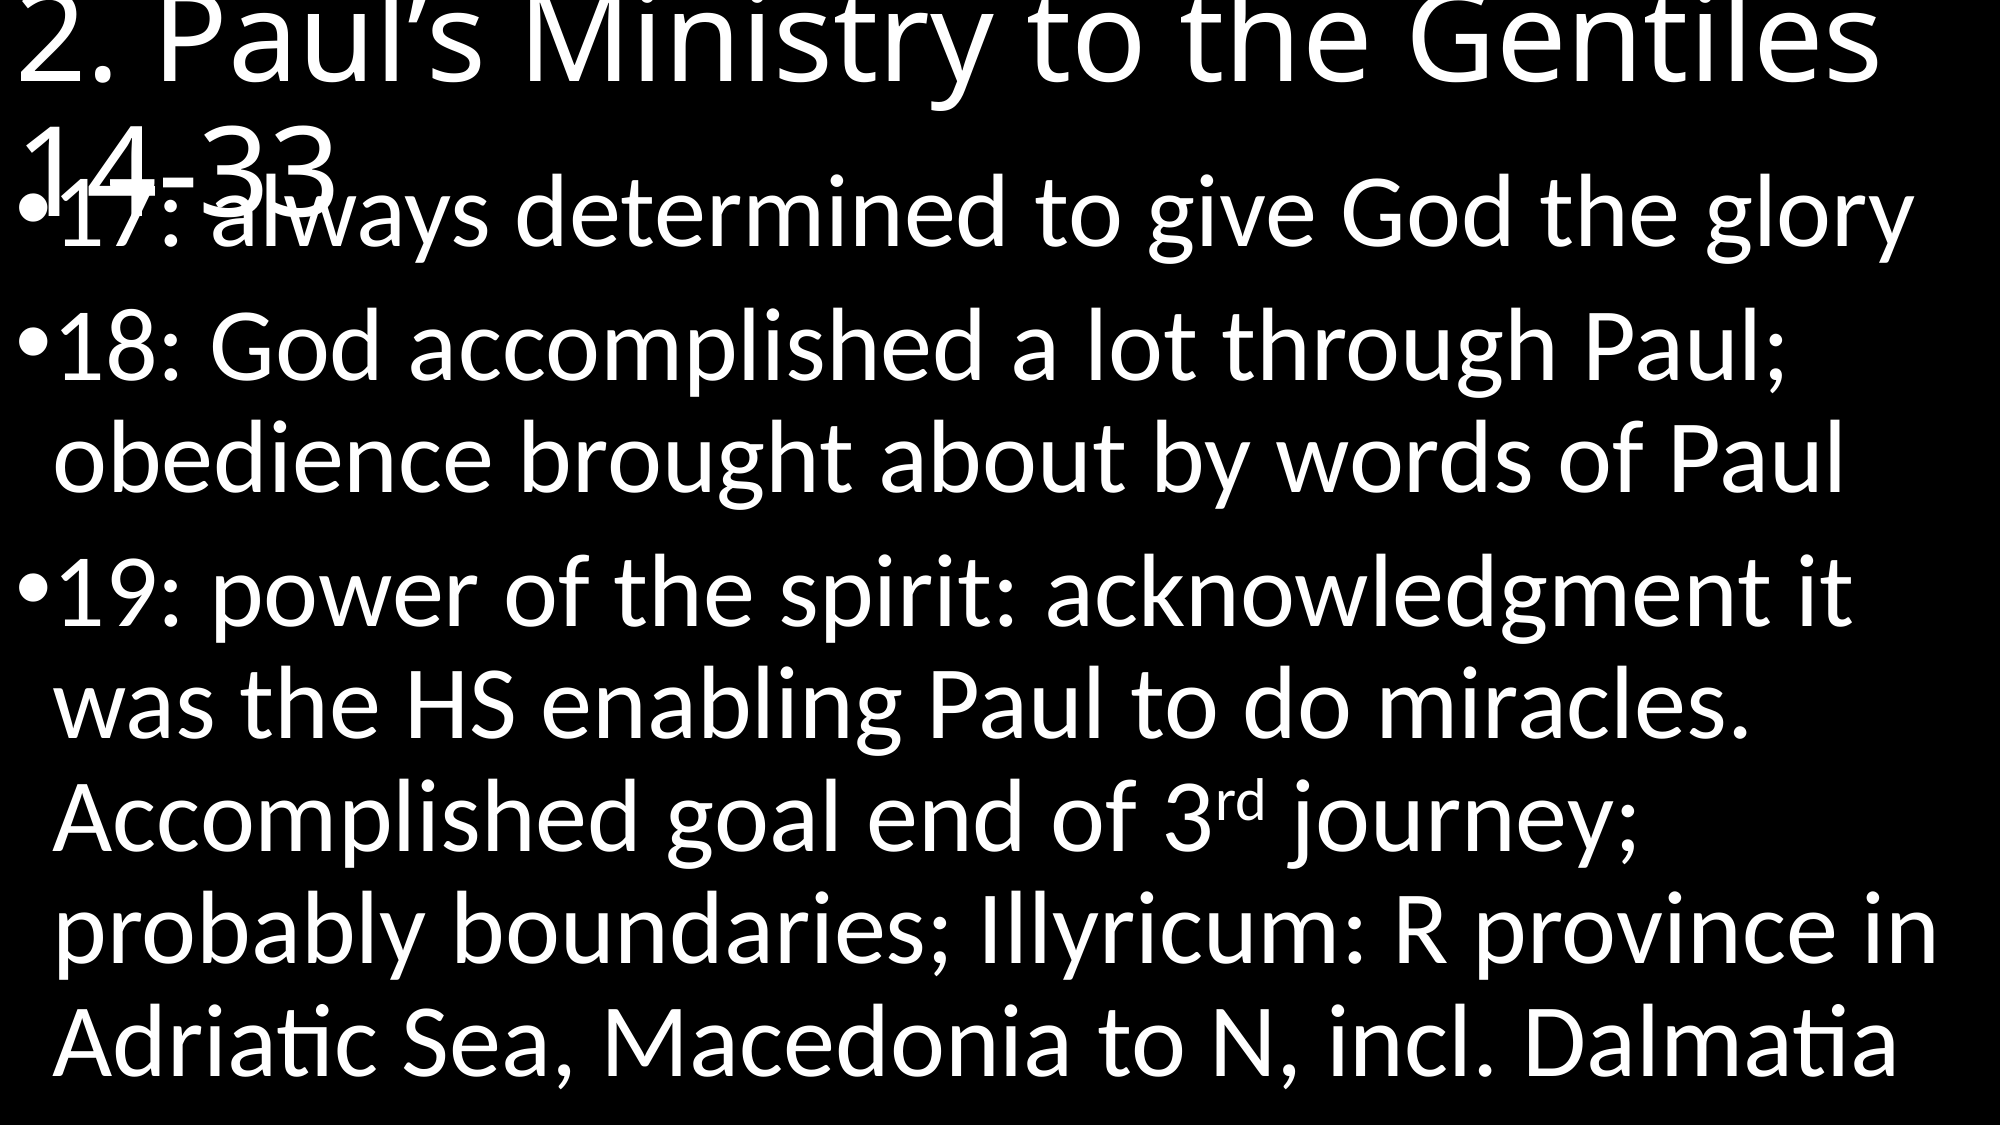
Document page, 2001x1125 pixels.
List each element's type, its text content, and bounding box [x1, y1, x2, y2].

title 2. Paul’s Ministry to the Gentiles 14-33 [0, 0, 2000, 149]
list 17: always determined to give God the glory 18: God accomplished a lot through Paul; obedience brought about by words of Paul 19: power of the spirit: acknowledgment it was the HS enabling Paul to do miracles. Accomplished goal end of 3rd journey; probably boundaries; Illyricum: R province in Adriatic Sea, Macedonia to N, incl. Dalmatia [0, 149, 2000, 1125]
